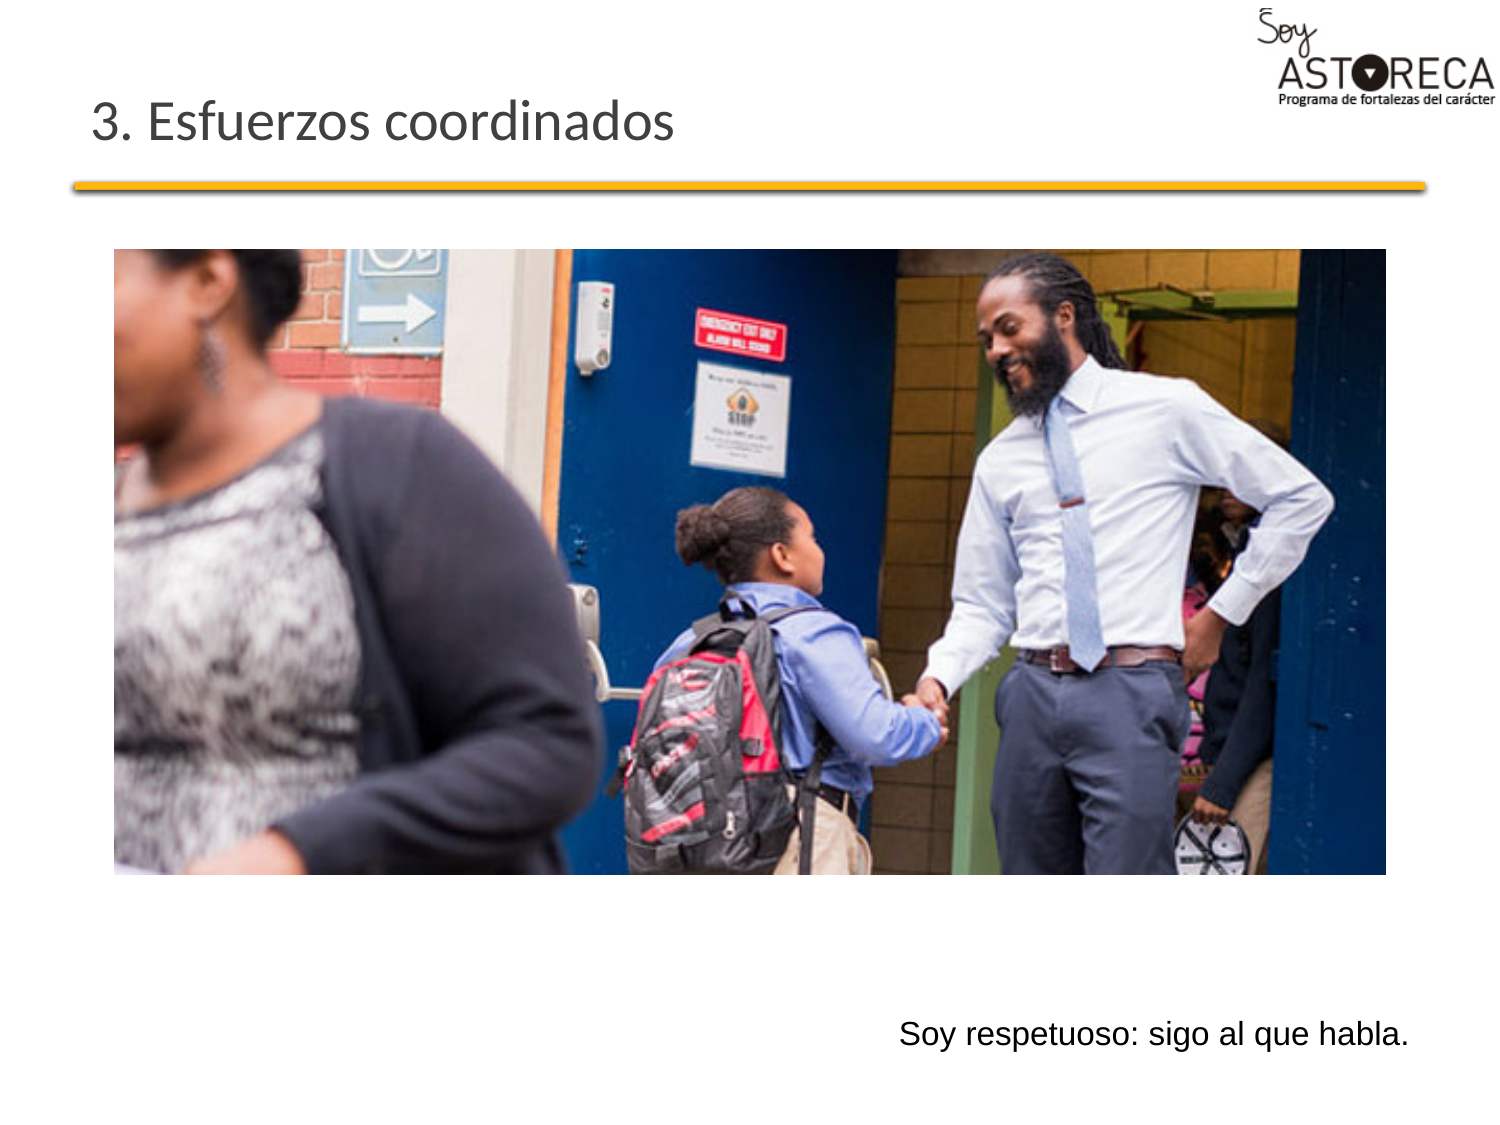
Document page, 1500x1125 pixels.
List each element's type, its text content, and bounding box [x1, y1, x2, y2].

picture [114, 249, 1386, 876]
text_box Soy respetuoso: sigo al que habla. [294, 1005, 1425, 1060]
picture [1252, 8, 1500, 108]
title 3. Esfuerzos coordinados [73, 43, 1427, 192]
